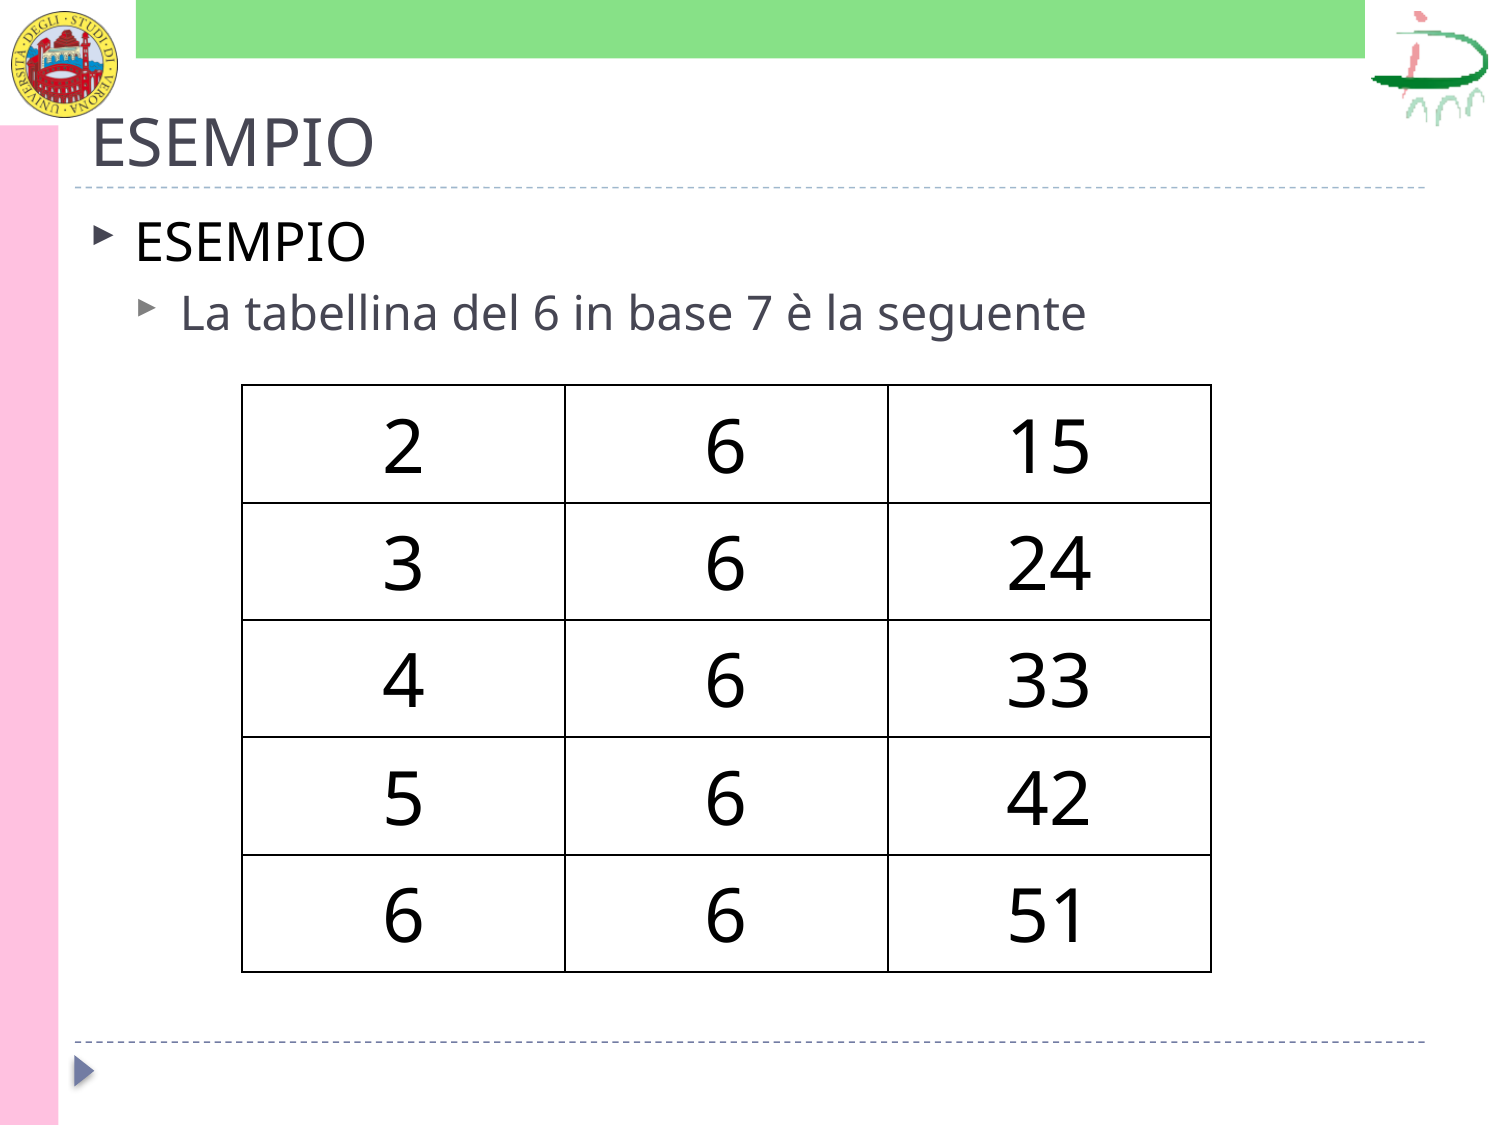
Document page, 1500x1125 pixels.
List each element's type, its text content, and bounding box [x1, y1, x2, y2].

table_cell 51 [889, 856, 1210, 971]
table_cell 3 [243, 504, 564, 619]
table_header 6 [566, 386, 887, 502]
table_cell 24 [889, 504, 1210, 619]
table_cell 33 [889, 621, 1210, 736]
table_cell 6 [566, 621, 887, 736]
table_header 15 [889, 386, 1210, 502]
title ESEMPIO [74, 81, 1426, 188]
table_cell 4 [243, 621, 564, 736]
table_cell 6 [243, 856, 564, 971]
list ESEMPIO La tabellina del 6 in base 7 è la seguente [74, 199, 1426, 1011]
picture [1371, 11, 1489, 129]
table_cell 6 [566, 856, 887, 971]
table_cell 6 [566, 504, 887, 619]
picture [11, 11, 118, 118]
table_cell 6 [566, 738, 887, 854]
table_header 2 [243, 386, 564, 502]
table_cell 42 [889, 738, 1210, 854]
table_cell 5 [243, 738, 564, 854]
